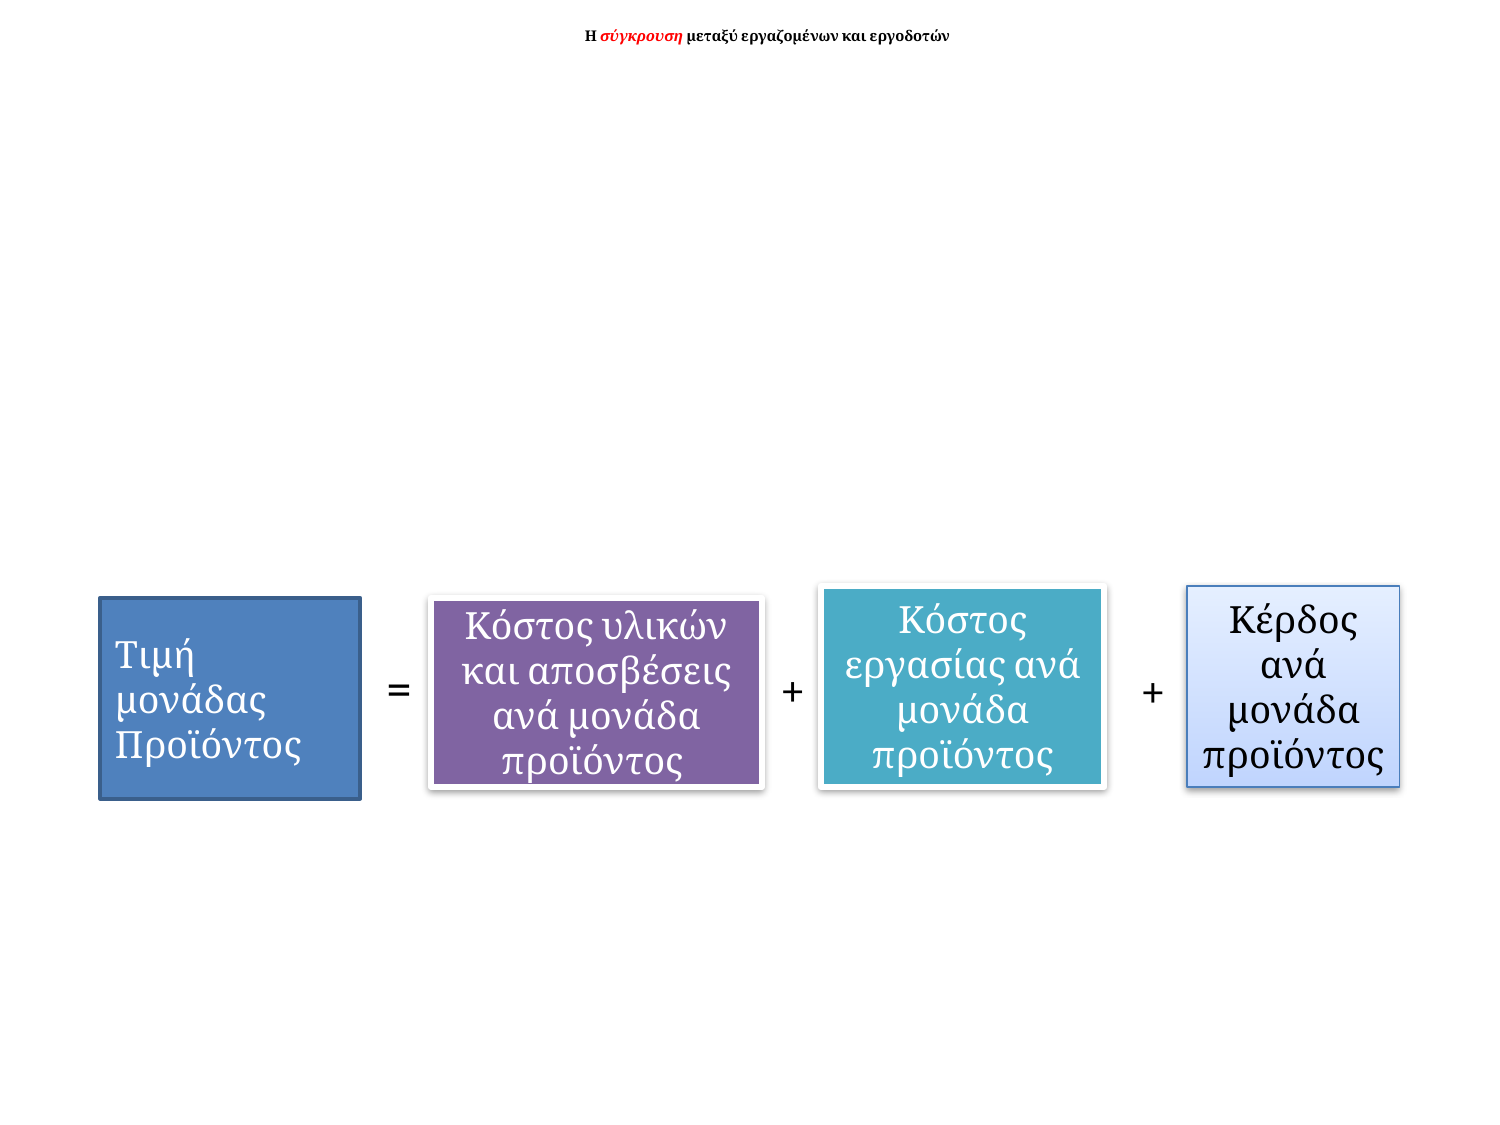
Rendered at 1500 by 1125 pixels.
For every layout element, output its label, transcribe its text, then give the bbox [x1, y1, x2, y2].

title Η σύγκρουση μεταξύ εργαζομένων και εργοδοτών [53, 0, 1483, 79]
text_box Κέρδος ανά μονάδα προϊόντος [1186, 585, 1400, 788]
text_box Κόστος εργασίας ανά μονάδα προϊόντος [818, 583, 1107, 790]
text_box Κόστος υλικών και αποσβέσεις ανά μονάδα προϊόντος [428, 595, 765, 790]
text_box + [771, 671, 799, 705]
text_box + [1126, 673, 1165, 706]
text_box Τιμή μονάδας Προϊόντος [98, 596, 362, 801]
text_box = [370, 643, 409, 730]
